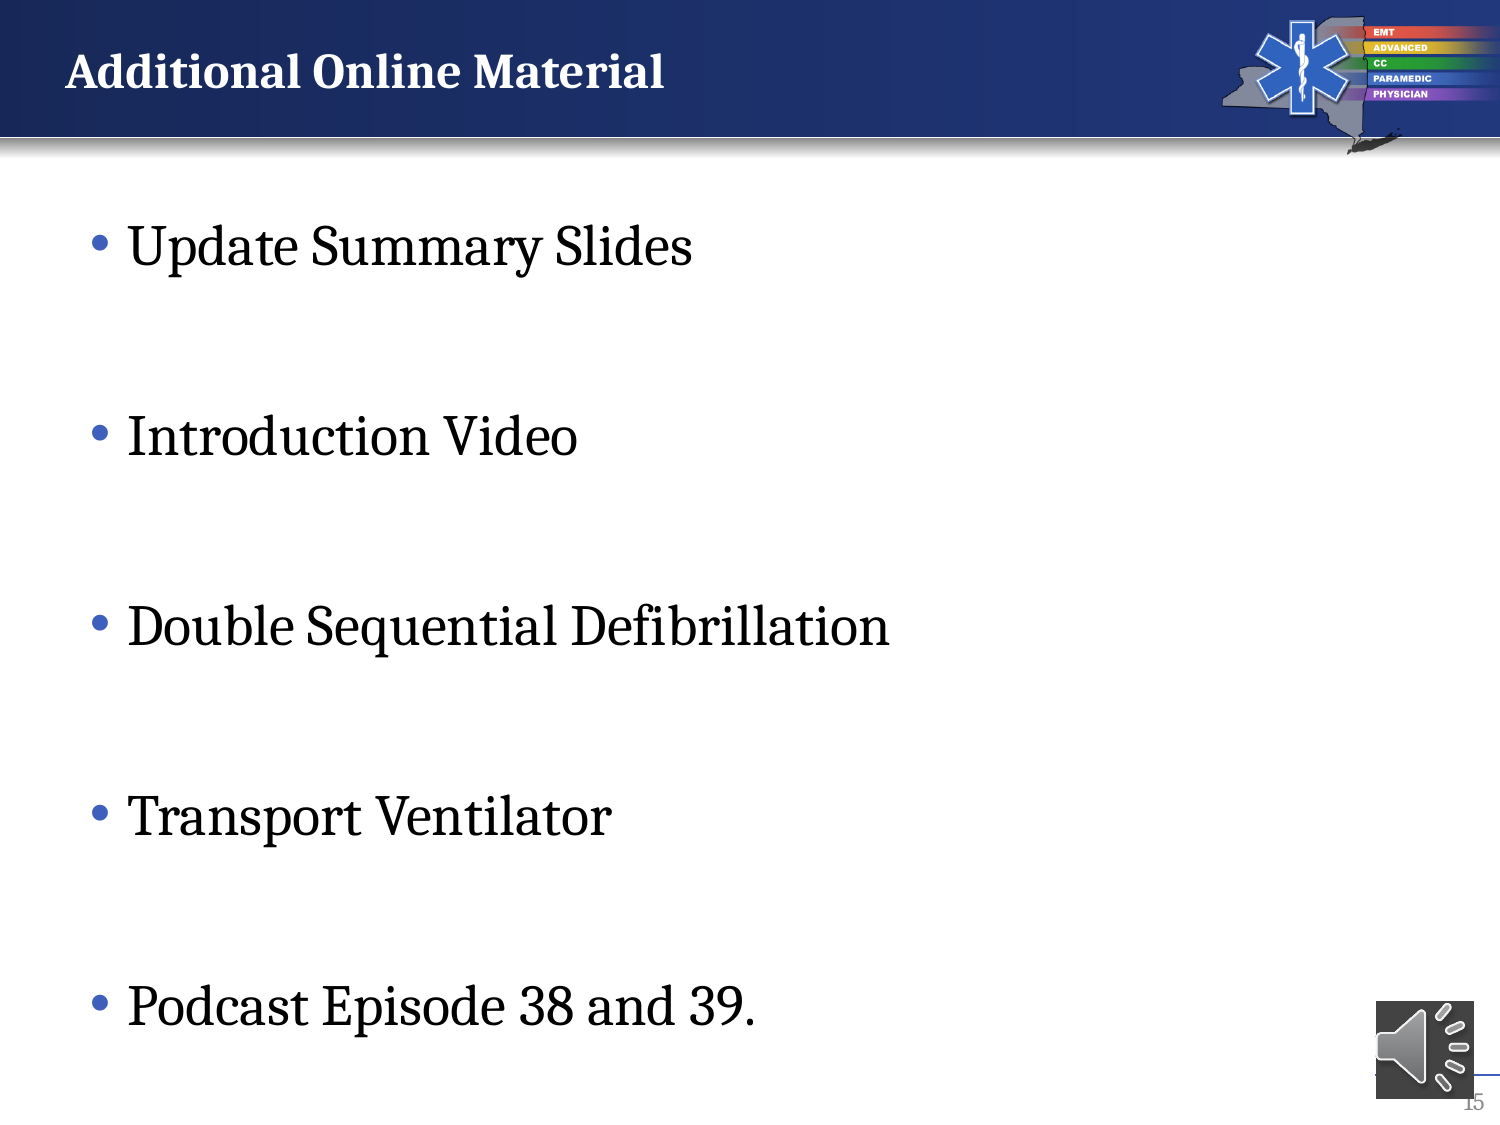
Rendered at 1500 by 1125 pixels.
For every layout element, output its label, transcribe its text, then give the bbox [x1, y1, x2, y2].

picture [1216, 138, 1500, 159]
title Additional Online Material [50, 0, 1500, 138]
picture [1374, 999, 1476, 1101]
list Update Summary Slides Introduction Video Double Sequential Defibrillation Transport Ventilator Podcast Episode 38 and 39. [75, 200, 1425, 1075]
slide_number 15 [1149, 1074, 1500, 1125]
